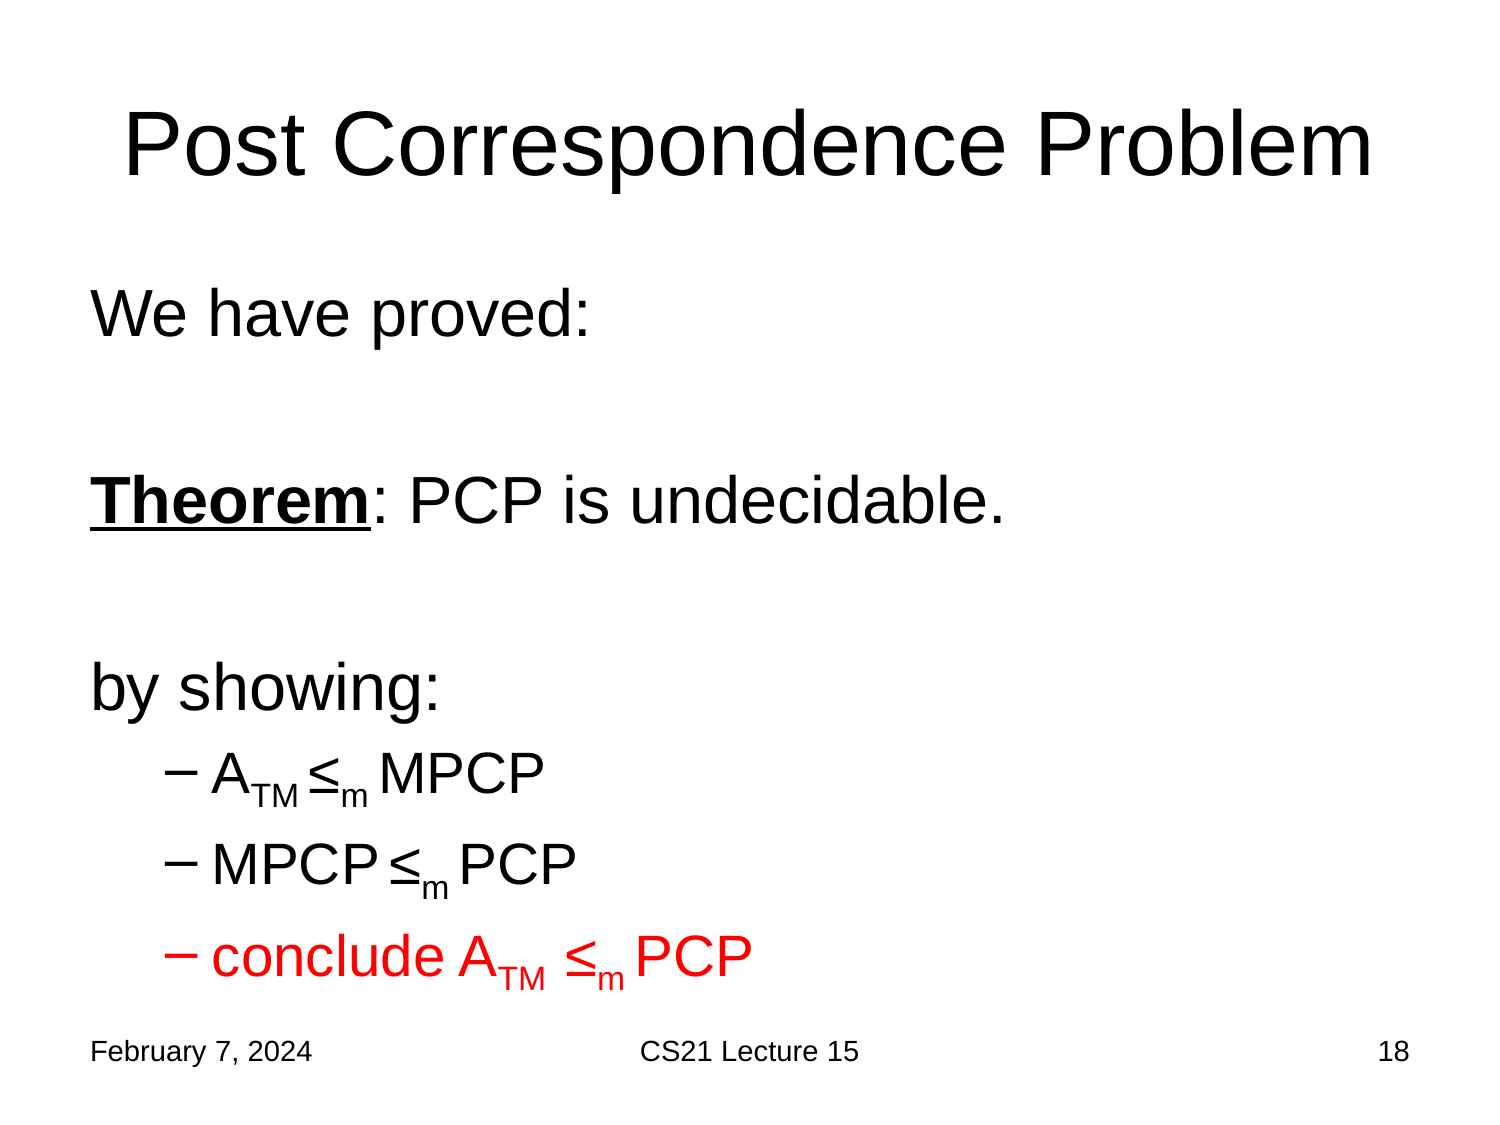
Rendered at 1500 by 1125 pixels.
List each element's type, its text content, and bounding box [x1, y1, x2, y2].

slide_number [74, 1024, 426, 1103]
list We have proved: Theorem: PCP is undecidable. by showing: ATM ≤m MPCP MPCP ≤m PCP conclude ATM ≤m PCP [75, 262, 1425, 1005]
slide_number 18 [1074, 1024, 1426, 1103]
title Post Correspondence Problem [75, 45, 1425, 233]
footer CS21 Lecture 15 [512, 1024, 988, 1103]
